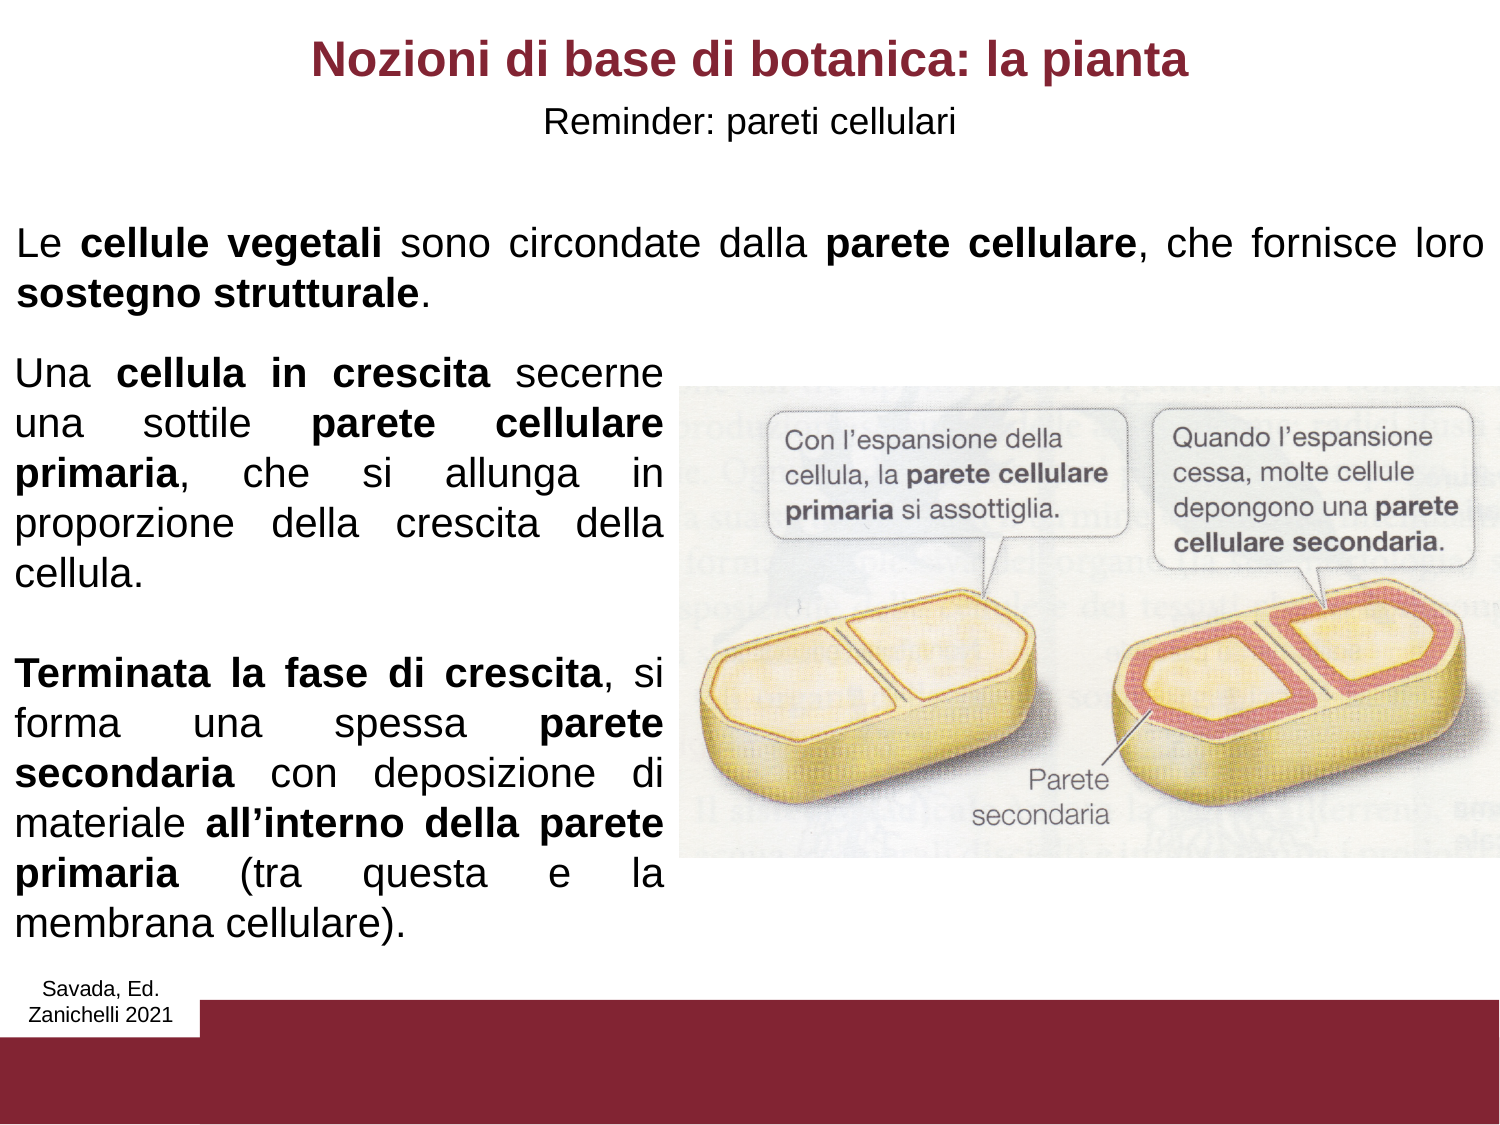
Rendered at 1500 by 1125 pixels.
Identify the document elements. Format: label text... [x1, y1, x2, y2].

picture [678, 386, 1500, 858]
text_box Le cellule vegetali sono circondate dalla parete cellulare, che fornisce loro sostegno strutturale. [1, 208, 1500, 323]
text_box Reminder: pareti cellulari [493, 89, 1007, 150]
text_box Savada, Ed. Zanichelli 2021 [3, 967, 199, 1035]
text_box Nozioni di base di botanica: la pianta [295, 19, 1205, 90]
text_box Una cellula in crescita secerne una sottile parete cellulare primaria, che si allunga in proporzione della crescita della cellula. Terminata la fase di crescita, si forma una spessa parete secondaria con deposizione di materiale all’interno della parete primaria (tra questa e la membrana cellulare). [0, 338, 680, 953]
